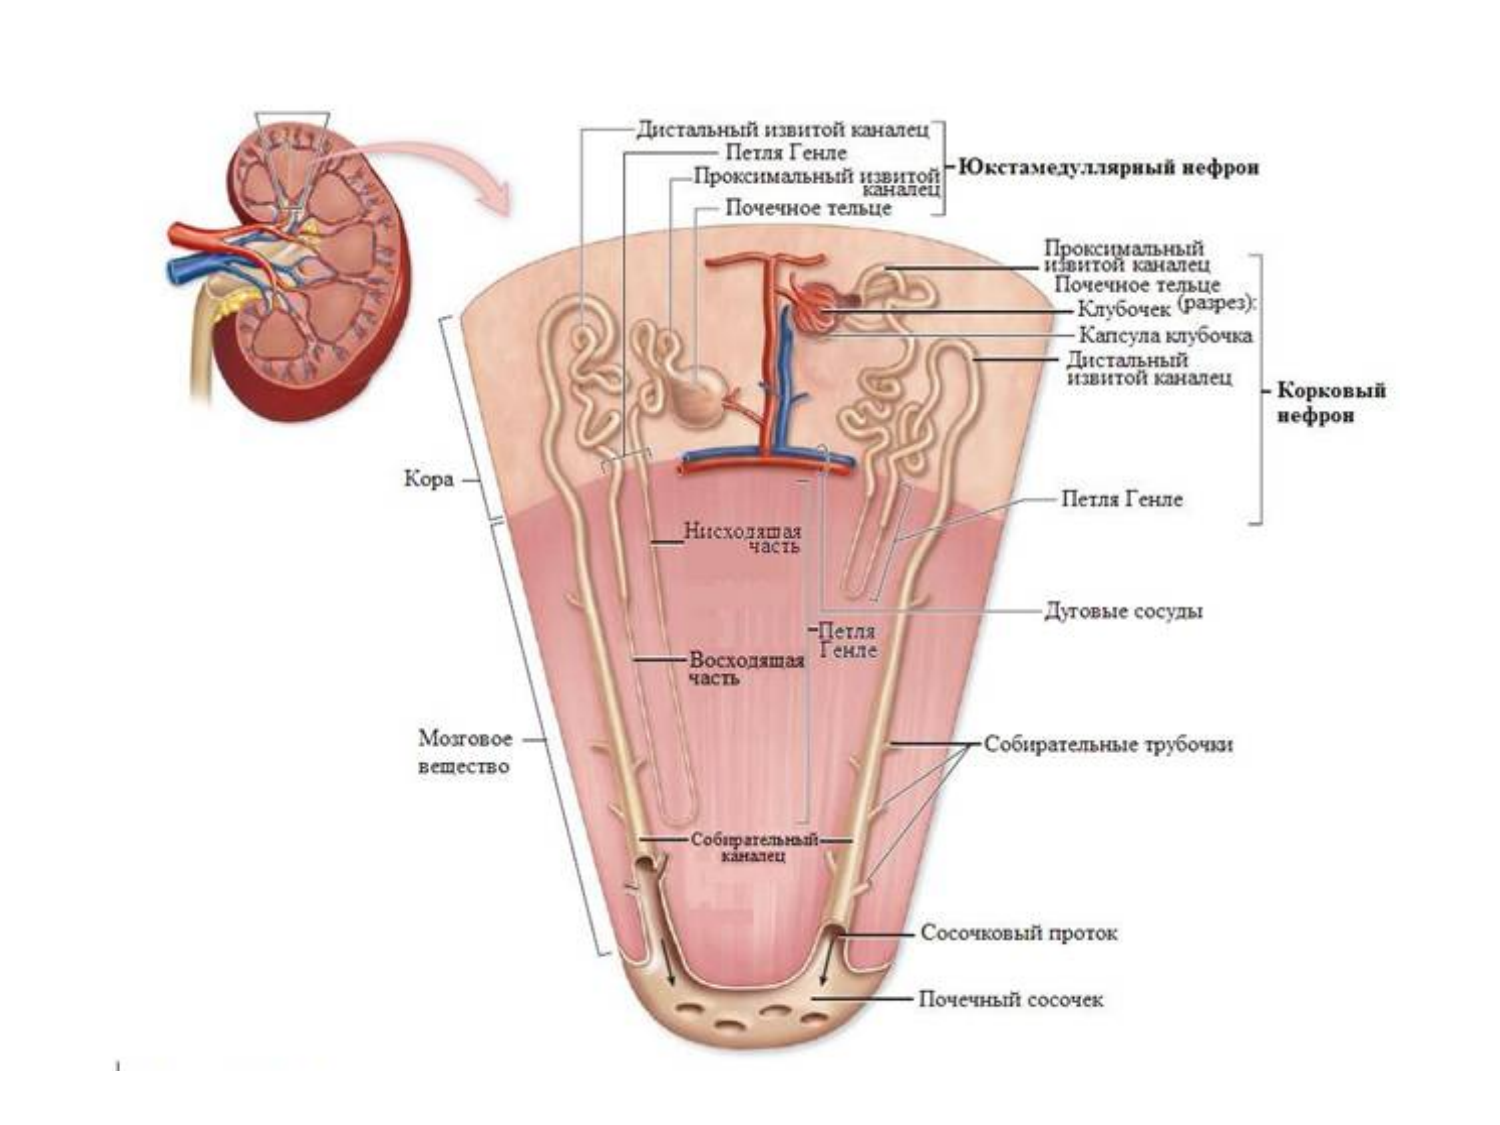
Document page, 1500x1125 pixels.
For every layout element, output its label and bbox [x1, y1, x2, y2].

picture [111, 89, 1400, 1071]
